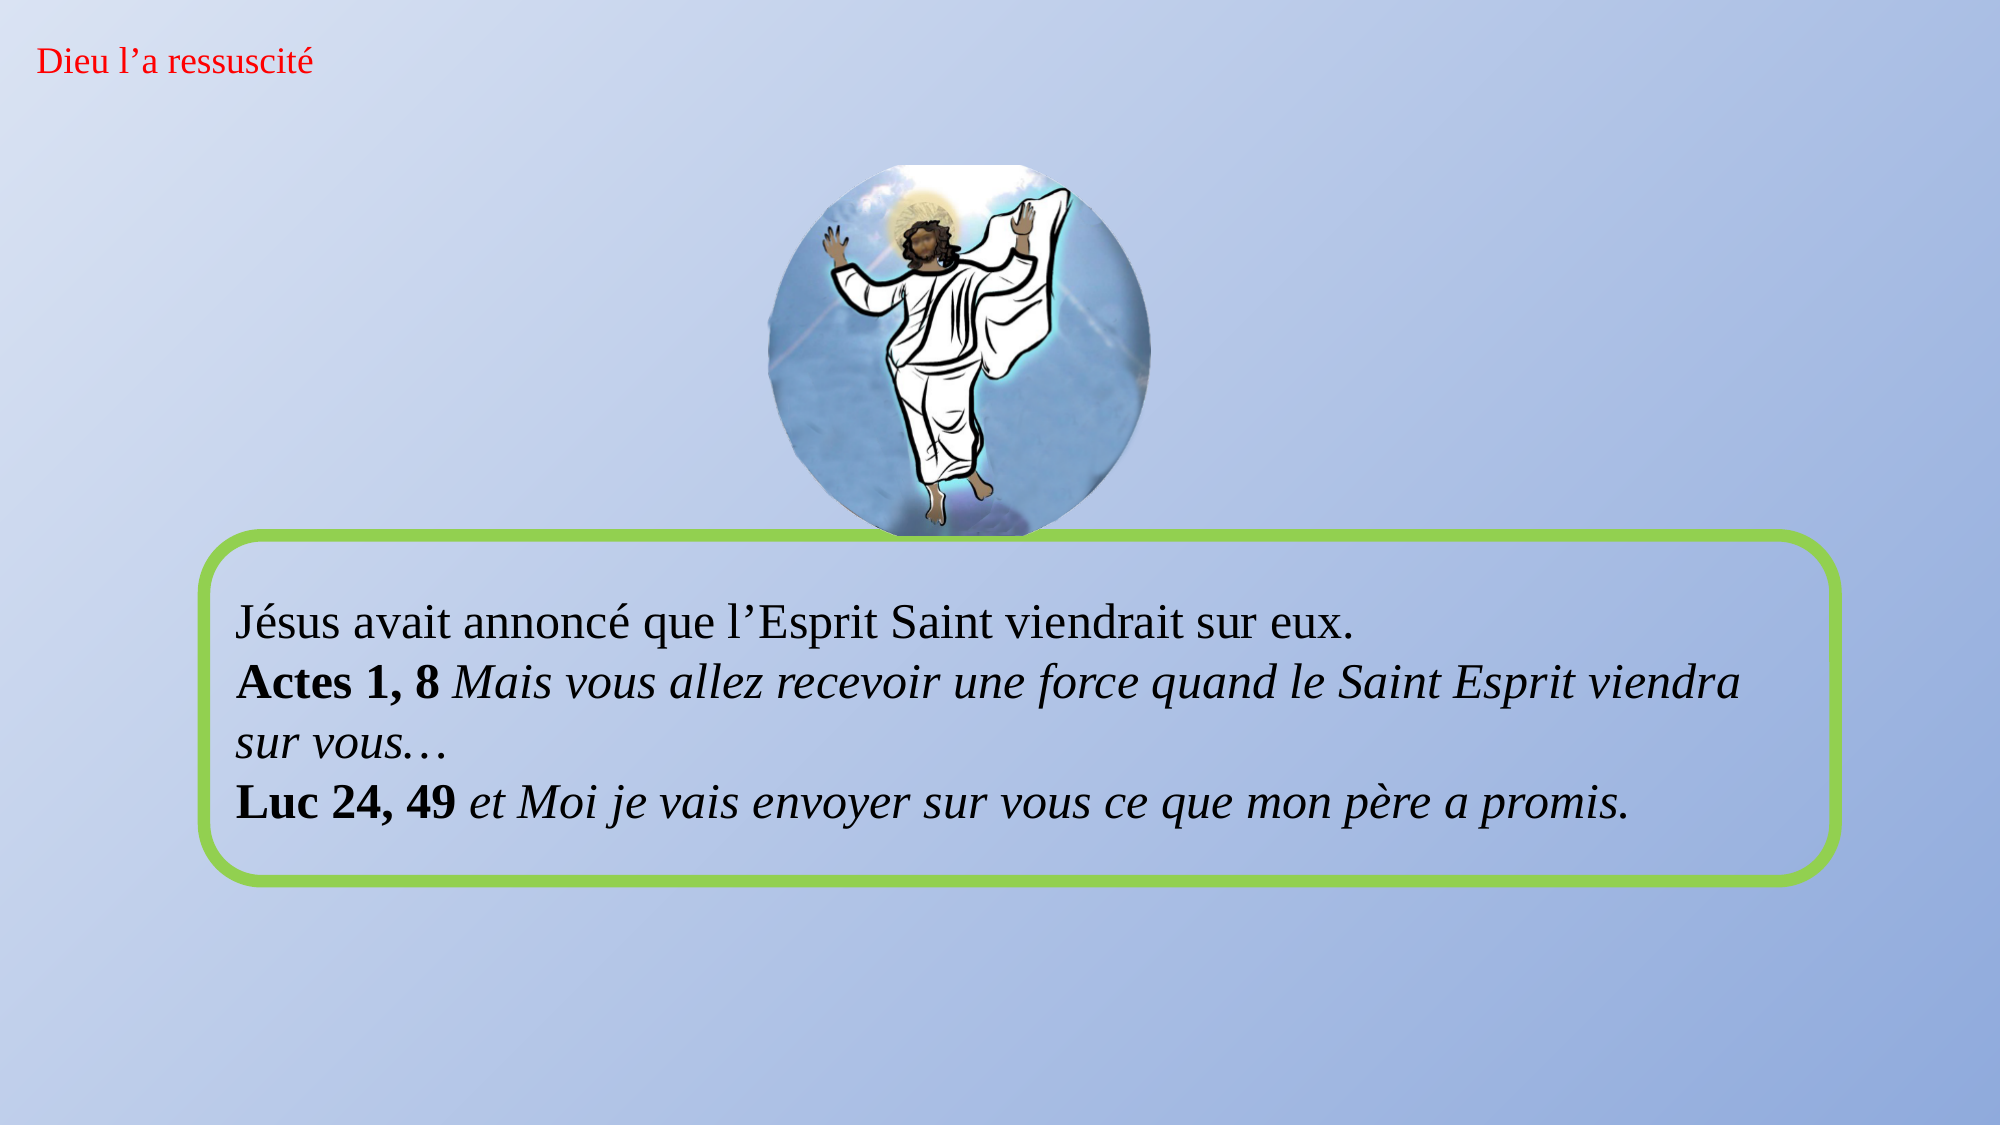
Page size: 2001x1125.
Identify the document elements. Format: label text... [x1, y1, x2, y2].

picture [706, 165, 1201, 536]
text_box Dieu l’a ressuscité [21, 28, 356, 89]
text_box Jésus avait annoncé que l’Esprit Saint viendrait sur eux. Actes 1, 8 Mais vous allez recevoir une force quand le Saint Esprit viendra sur vous… Luc 24, 49 et Moi je vais envoyer sur vous ce que mon père a promis. [203, 535, 1836, 882]
